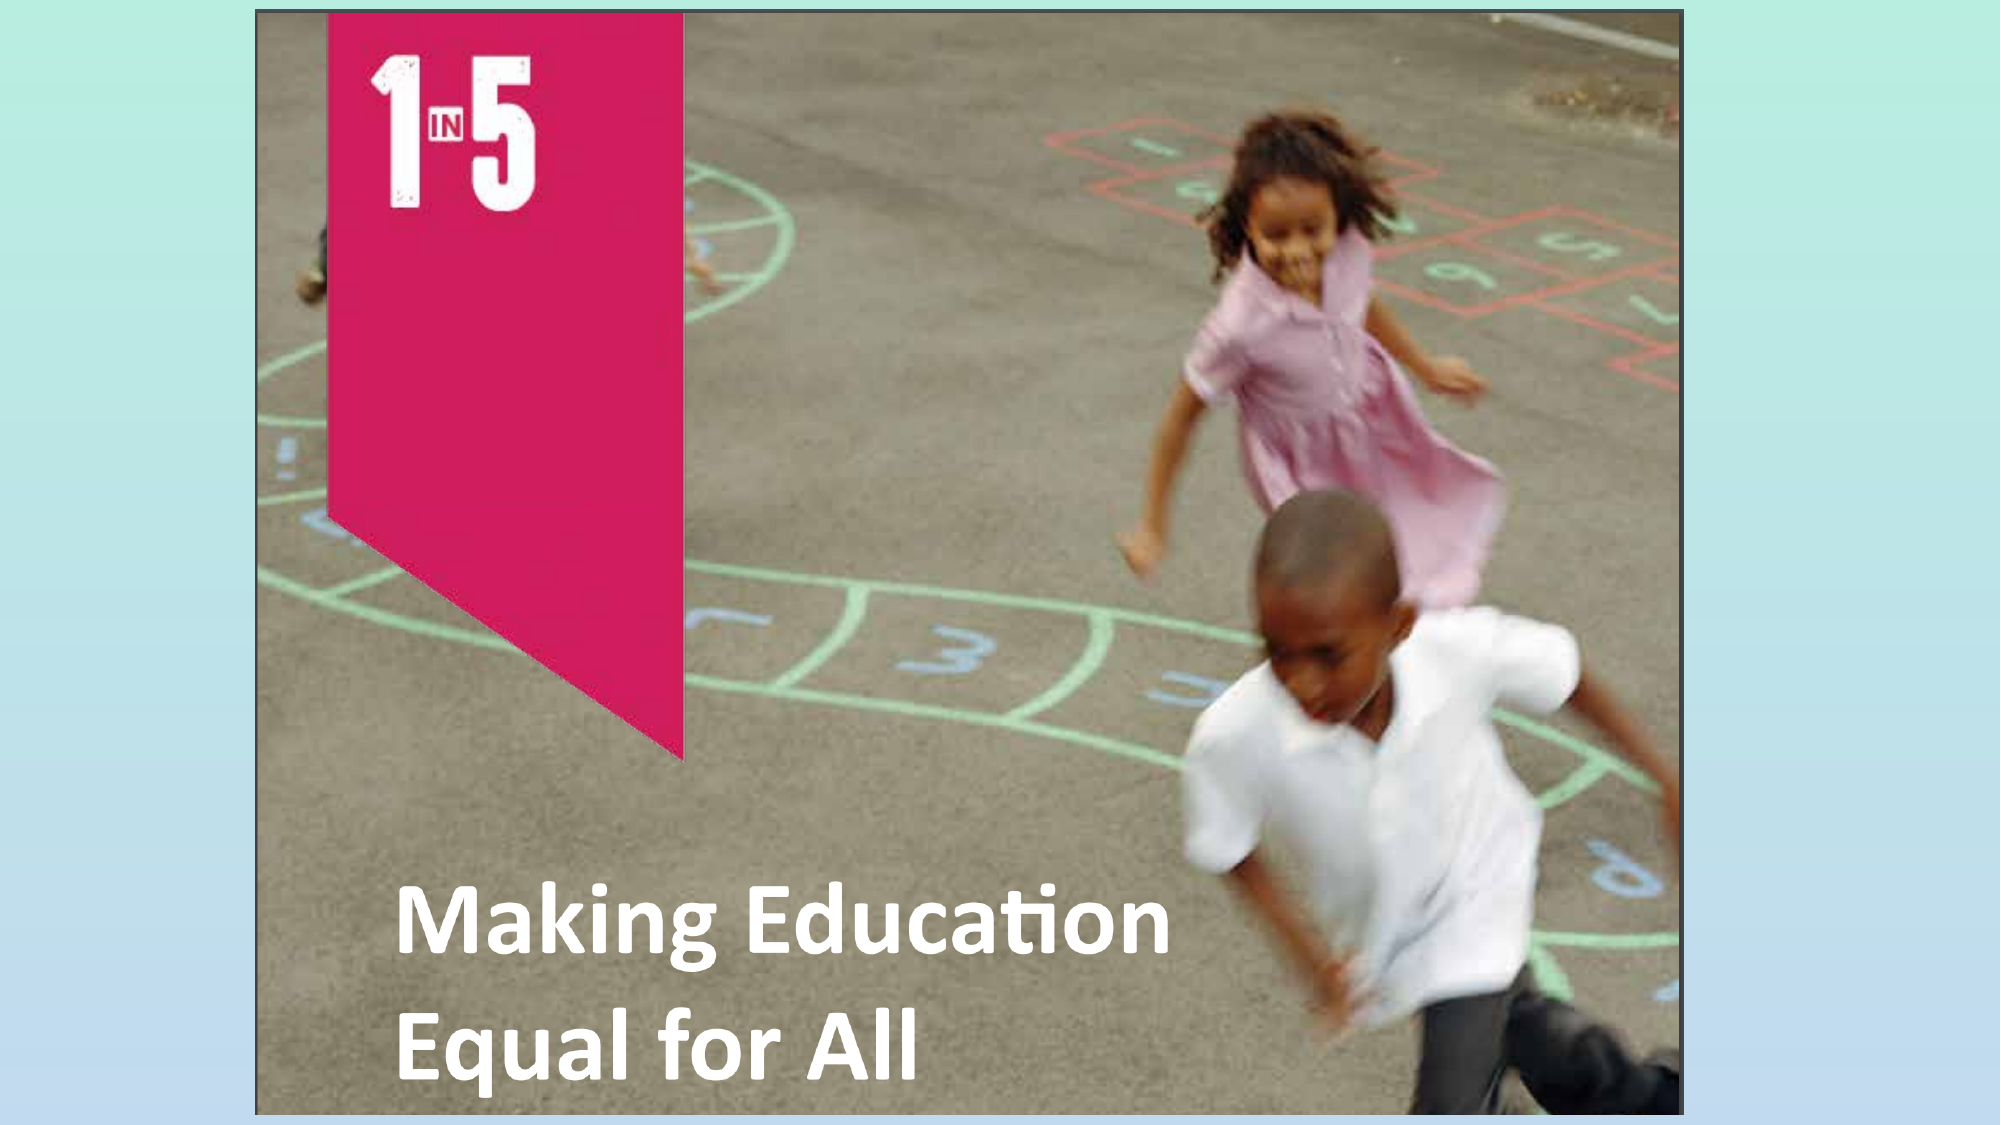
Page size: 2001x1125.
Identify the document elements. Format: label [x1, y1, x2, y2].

picture [255, 9, 1684, 1115]
